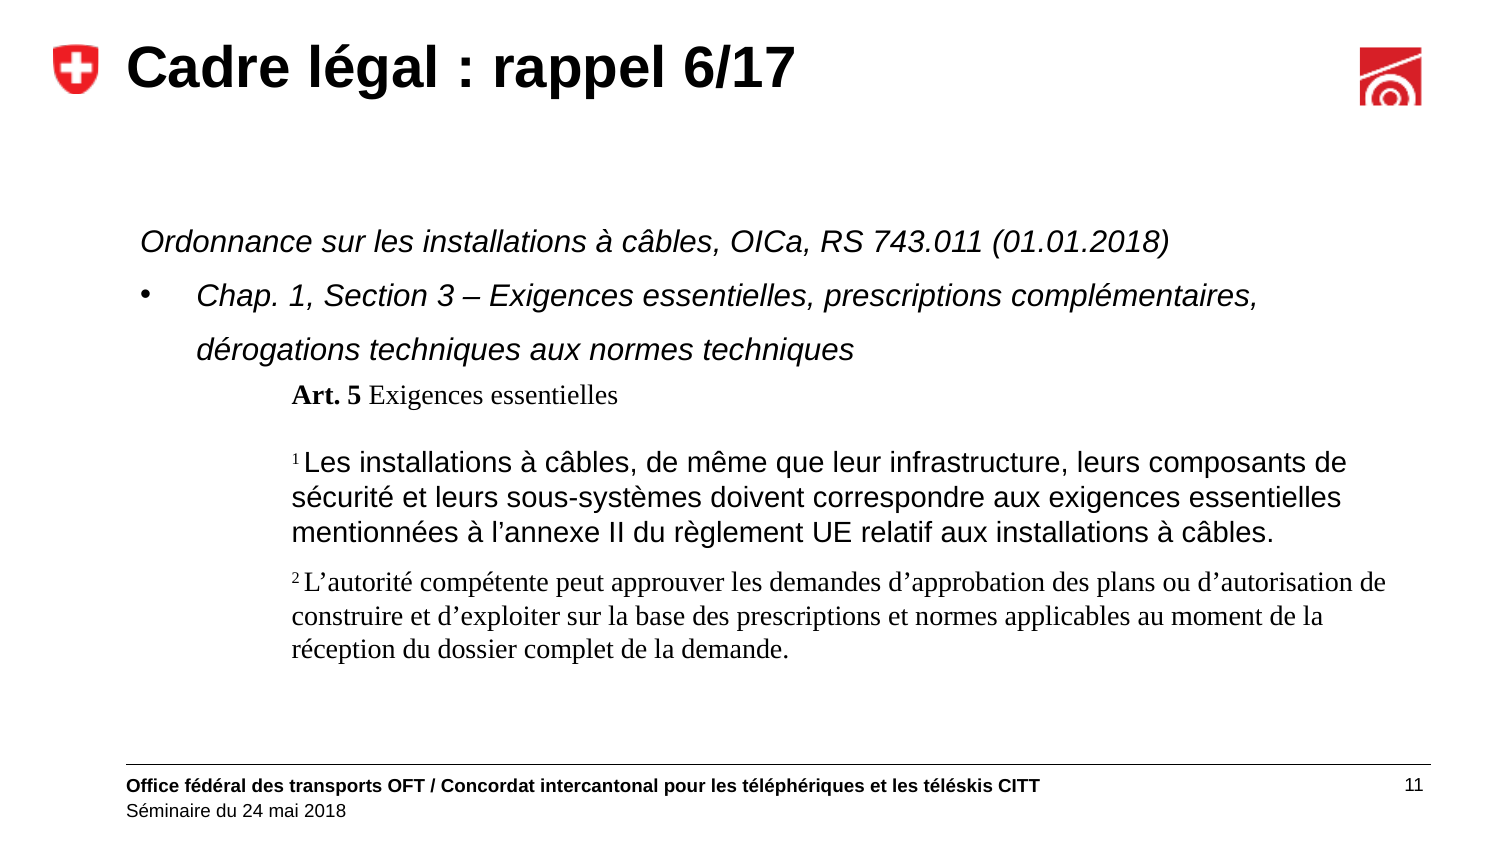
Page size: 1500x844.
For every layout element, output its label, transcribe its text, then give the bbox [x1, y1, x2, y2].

title Cadre légal : rappel 6/17 [126, 28, 1431, 182]
picture [1359, 46, 1422, 106]
text_box Art. 5 Exigences essentielles 1 Les installations à câbles, de même que leur infrastructure, leurs composants de sécurité et leurs sous-systèmes doivent correspondre aux exigences essentielles mentionnées à l’annexe II du règlement UE relatif aux installations à câbles. 2 L’autorité compétente peut approuver les demandes d’approbation des plans ou d’autorisation de construire et d’exploiter sur la base des prescriptions et normes applicables au moment de la réception du dossier complet de la demande. [276, 368, 1422, 672]
list Ordonnance sur les installations à câbles, OICa, RS 743.011 (01.01.2018) Chap. 1, Section 3 – Exigences essentielles, prescriptions complémentaires, dérogations techniques aux normes techniques [125, 196, 1431, 740]
